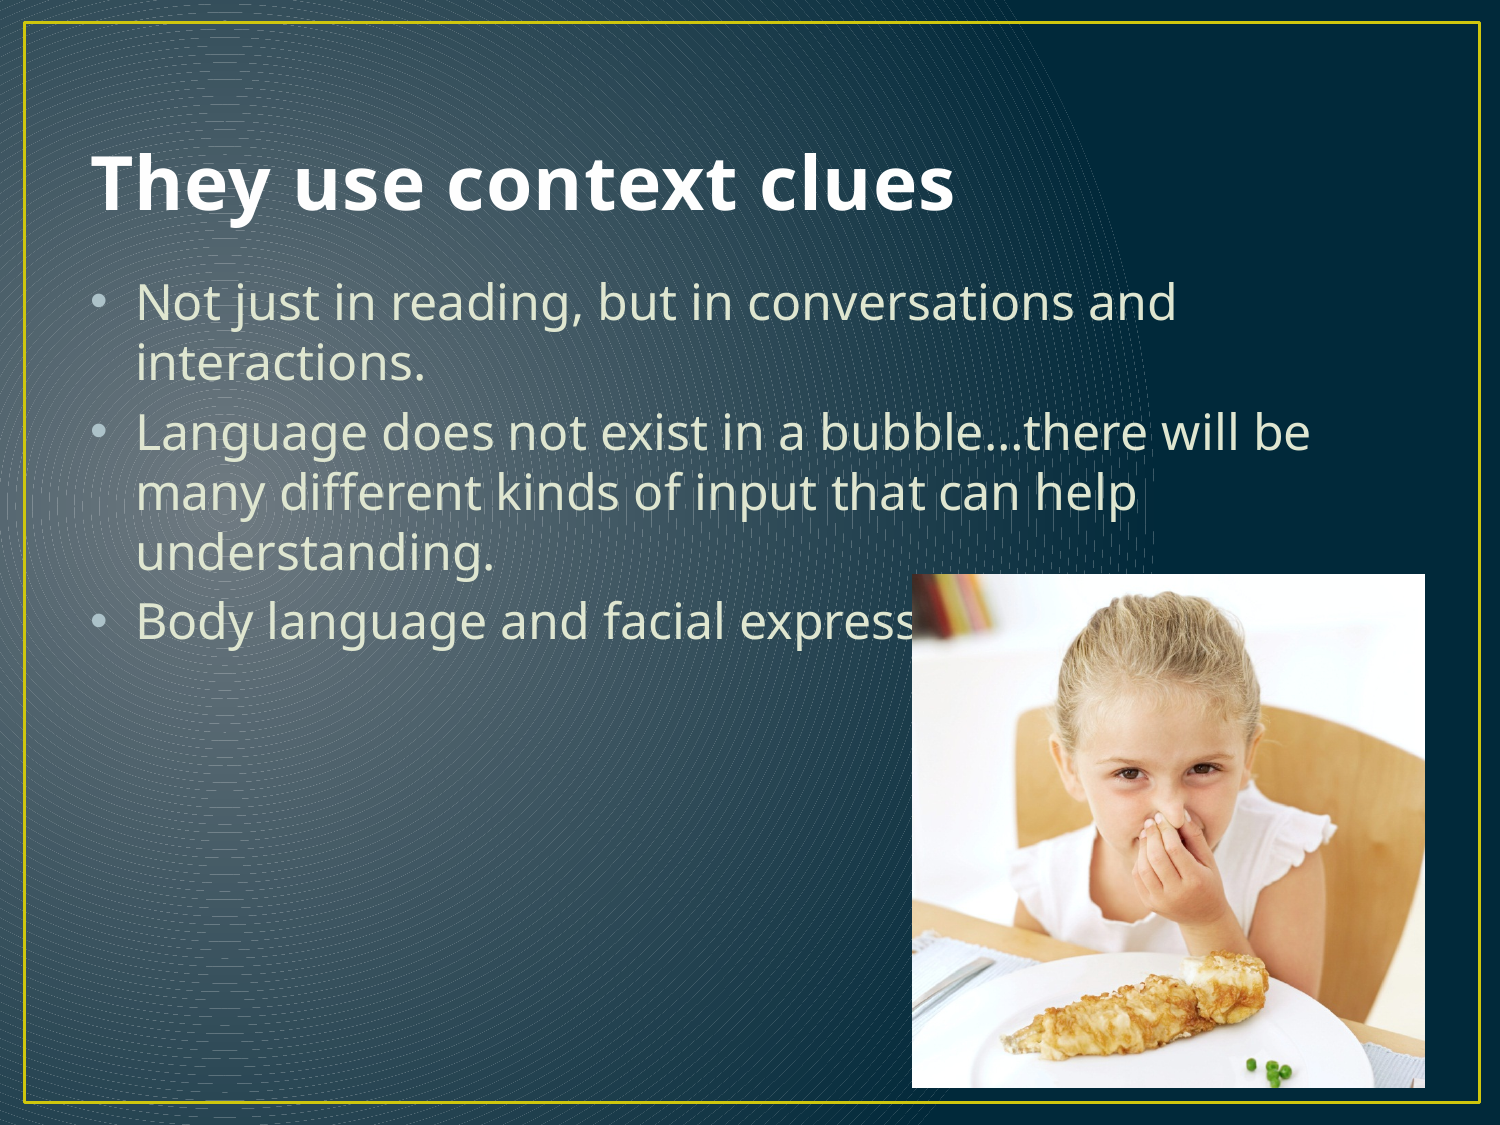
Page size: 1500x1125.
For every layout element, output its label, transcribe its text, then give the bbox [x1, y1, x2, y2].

title They use context clues [75, 45, 1425, 233]
list Not just in reading, but in conversations and interactions. Language does not exist in a bubble…there will be many different kinds of input that can help understanding. Body language and facial expressions. [75, 262, 1425, 1005]
picture [903, 574, 1424, 1098]
